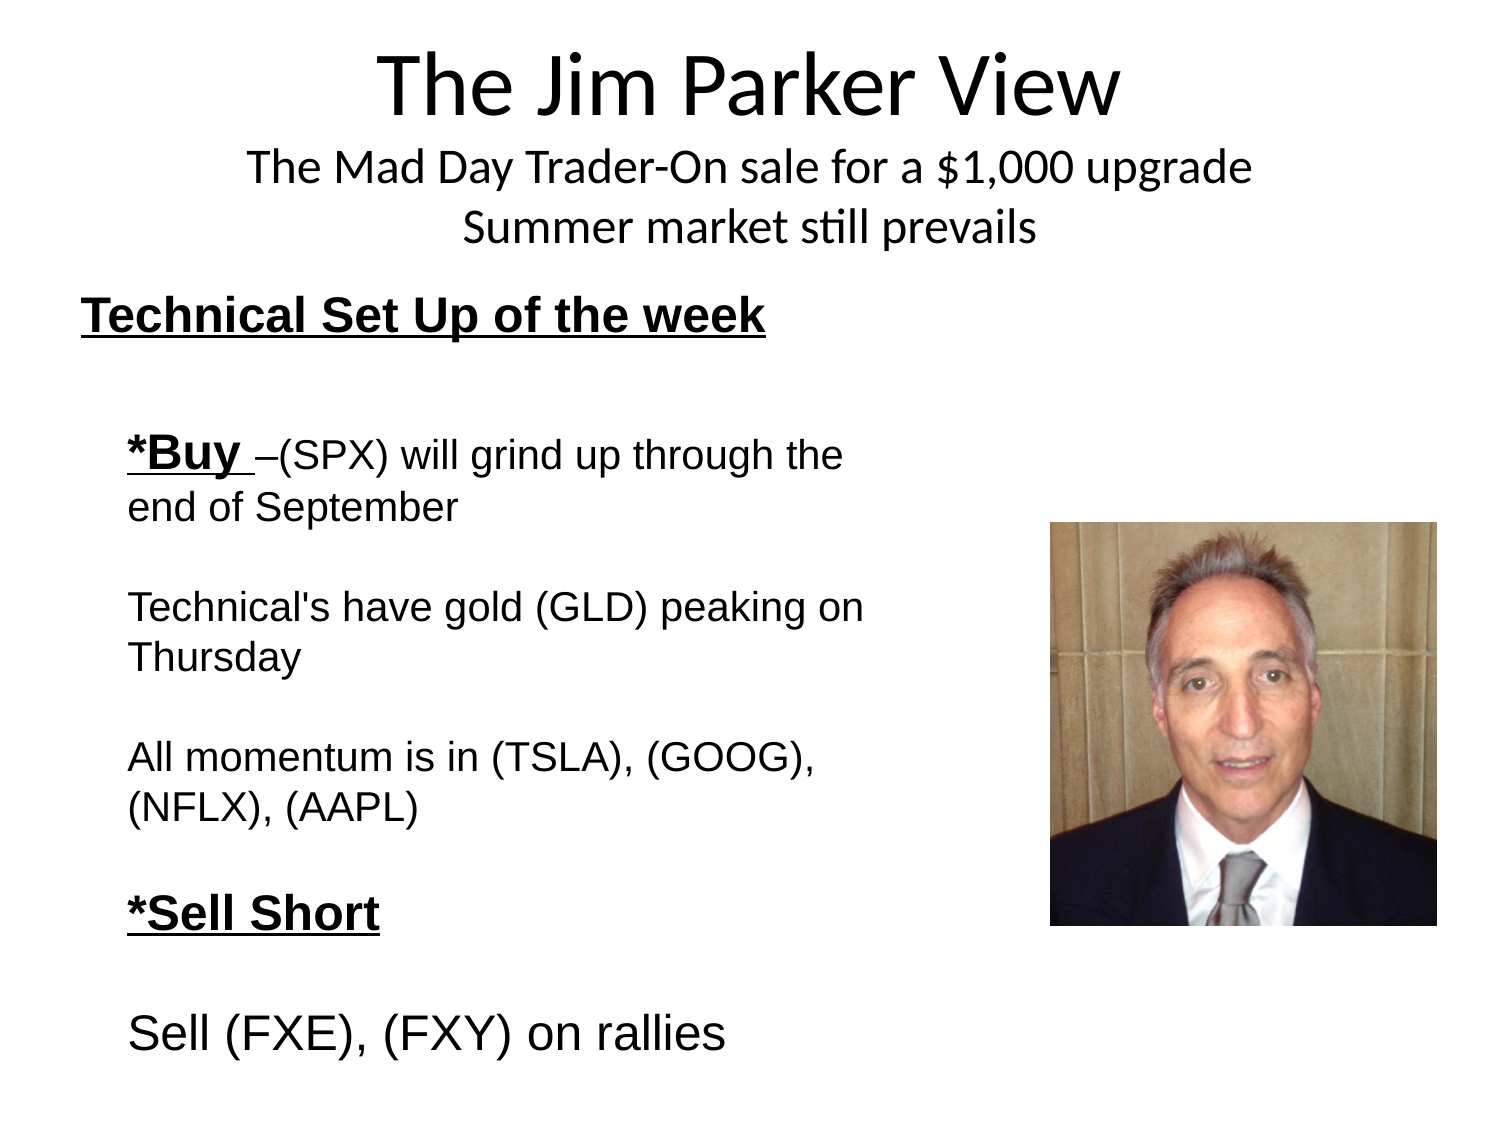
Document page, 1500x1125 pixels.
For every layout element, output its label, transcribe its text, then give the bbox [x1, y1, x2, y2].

title The Jim Parker View The Mad Day Trader-On sale for a $1,000 upgrade Summer market still prevails [74, 44, 1426, 233]
text_box *Buy –(SPX) will grind up through the end of September Technical's have gold (GLD) peaking on Thursday All momentum is in (TSLA), (GOOG), (NFLX), (AAPL) *Sell Short Sell (FXE), (FXY) on rallies [112, 412, 888, 1125]
text_box Technical Set Up of the week [65, 274, 782, 350]
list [1049, 521, 1438, 927]
